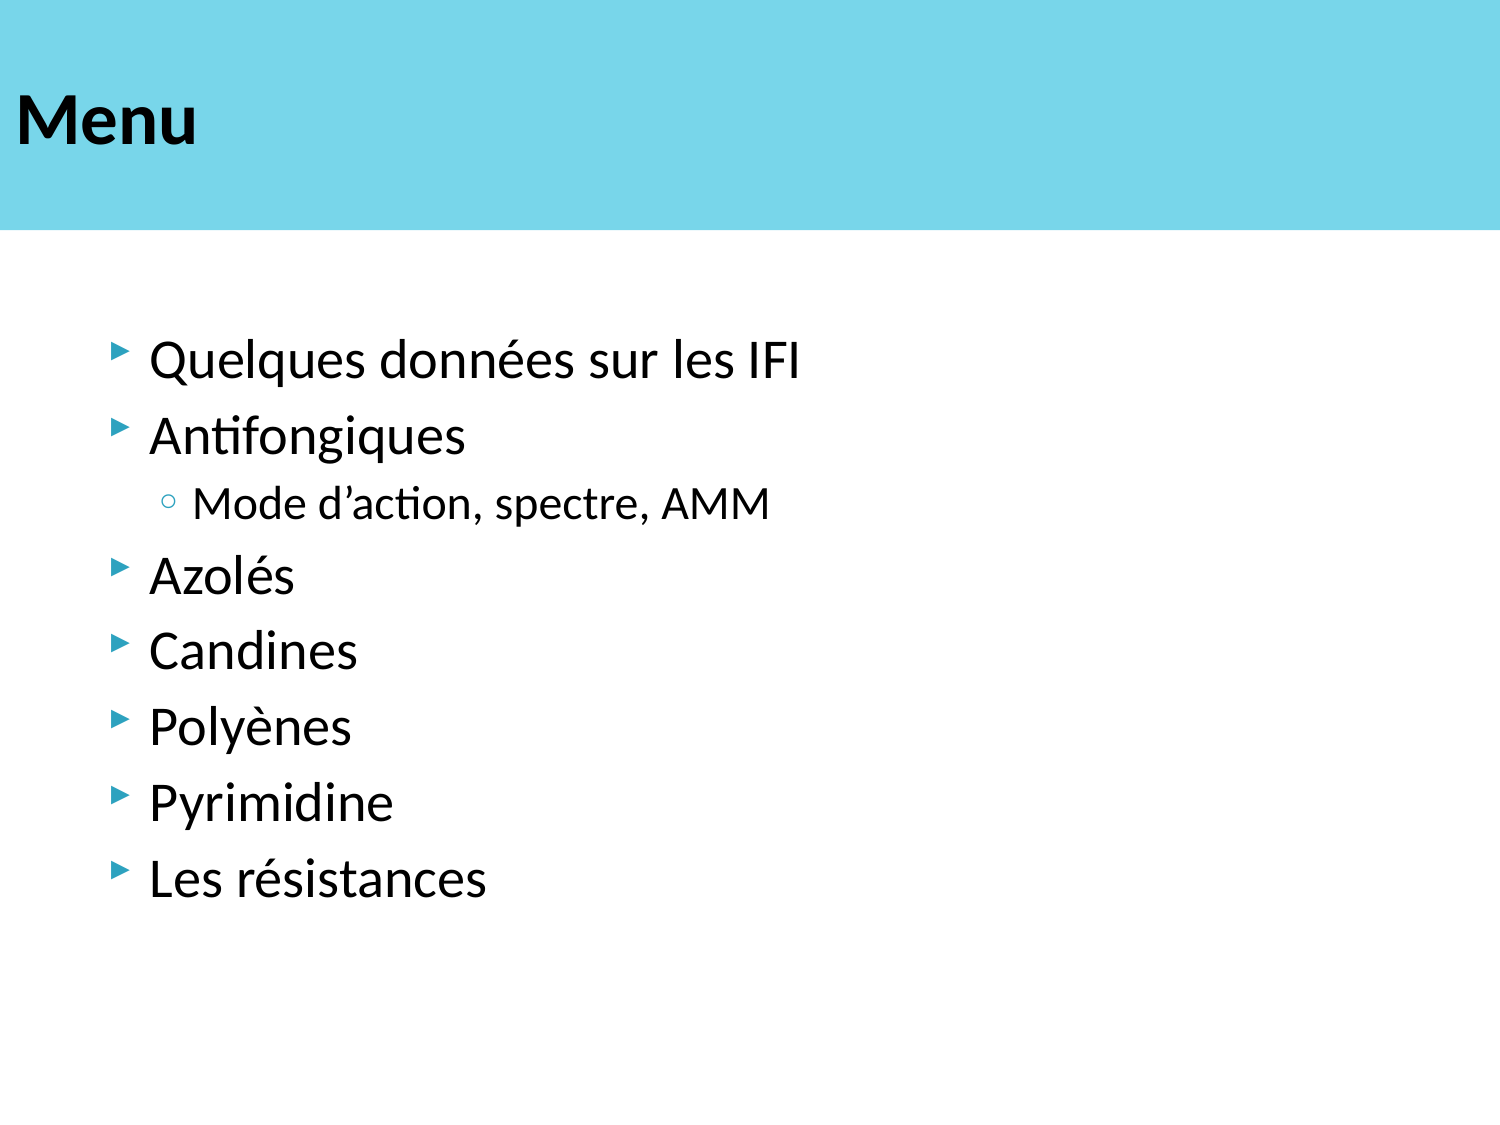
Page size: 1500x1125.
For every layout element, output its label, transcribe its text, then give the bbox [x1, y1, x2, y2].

title Menu [0, 0, 1500, 231]
list Quelques données sur les IFI Antifongiques Mode d’action, spectre, AMM Azolés Candines Polyènes Pyrimidine Les résistances [74, 314, 1426, 986]
